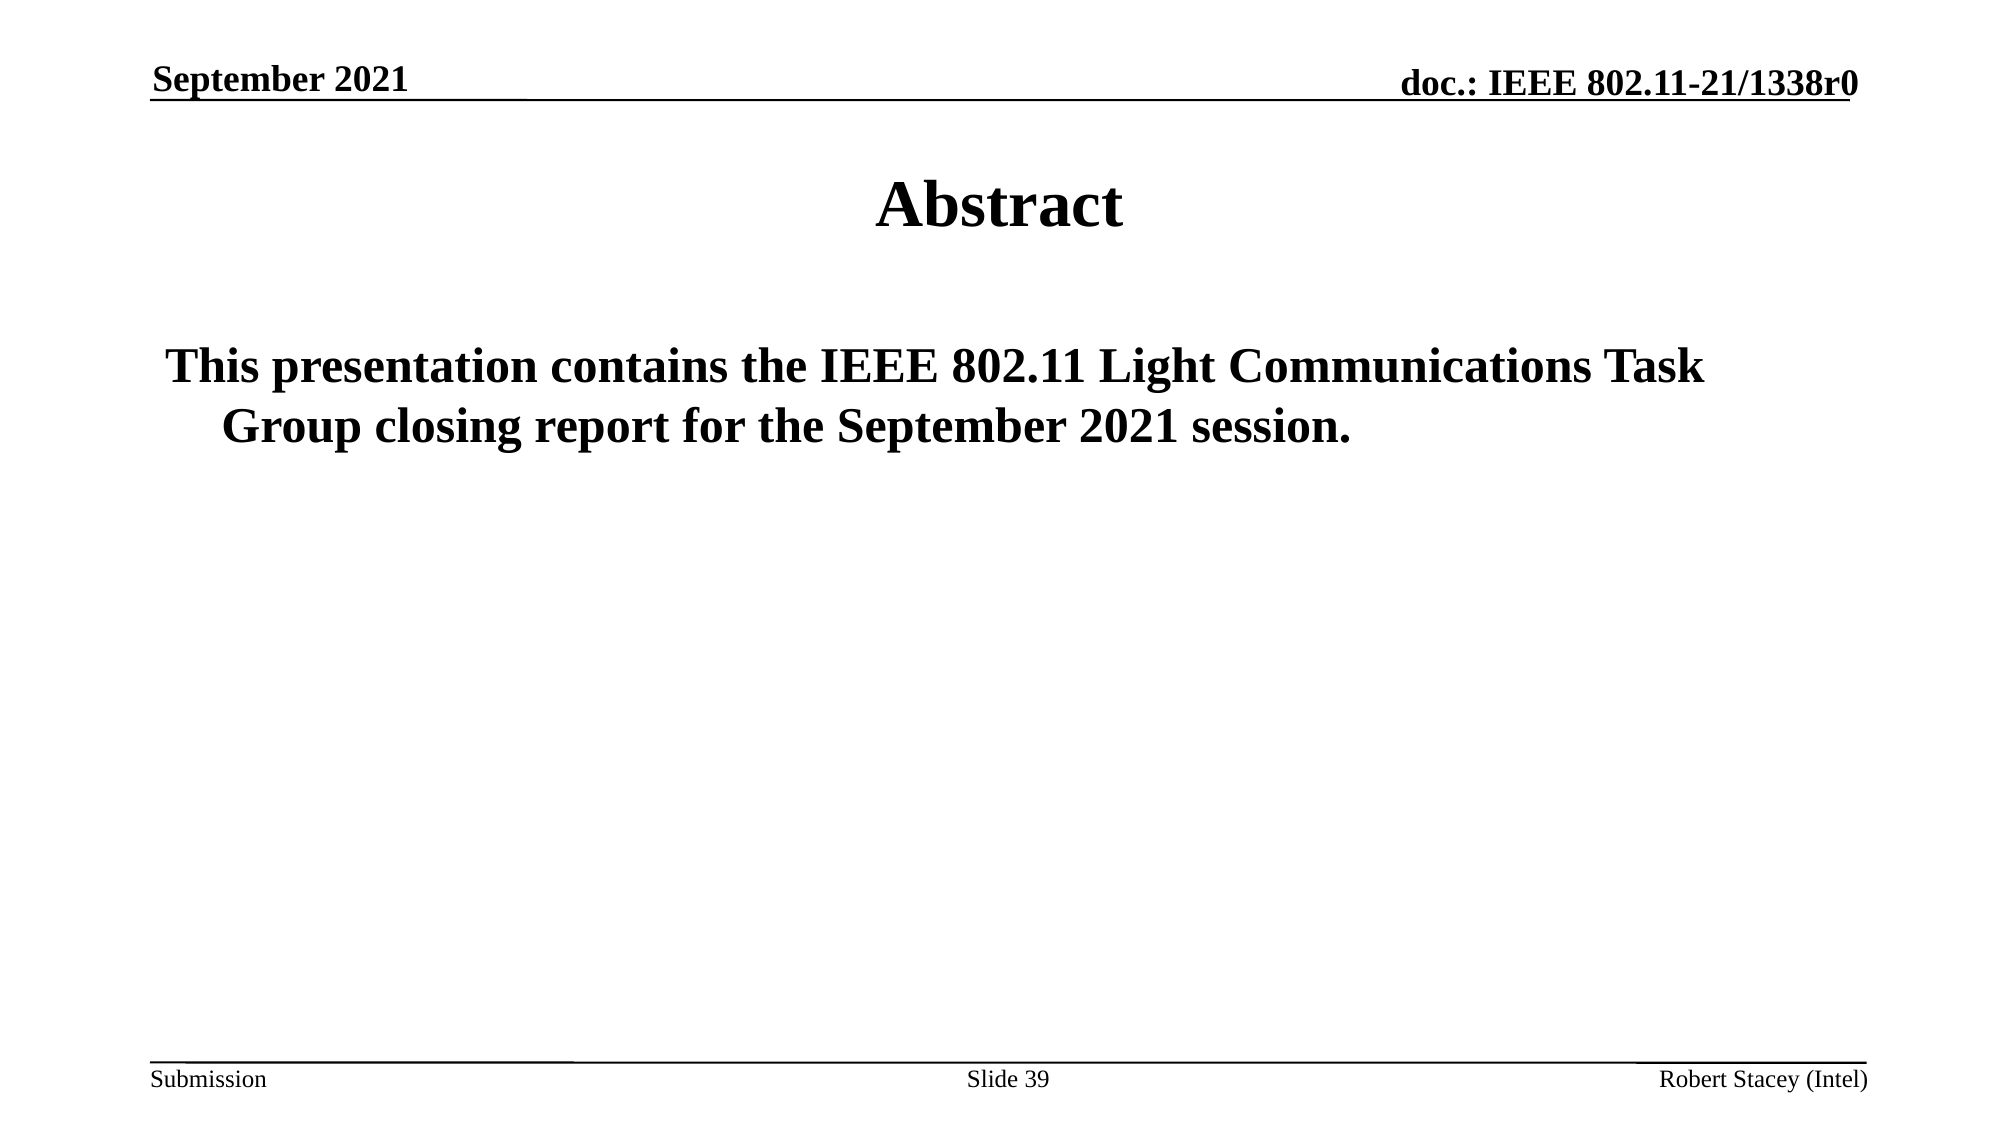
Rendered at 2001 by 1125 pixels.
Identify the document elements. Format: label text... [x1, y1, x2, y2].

list This presentation contains the IEEE 802.11 Light Communications Task Group closing report for the September 2021 session. [149, 324, 1850, 1000]
footer Robert Stacey (Intel) [1171, 1061, 1869, 1093]
title Abstract [149, 112, 1850, 288]
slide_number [152, 54, 563, 100]
slide_number Slide 39 [950, 1061, 1067, 1123]
